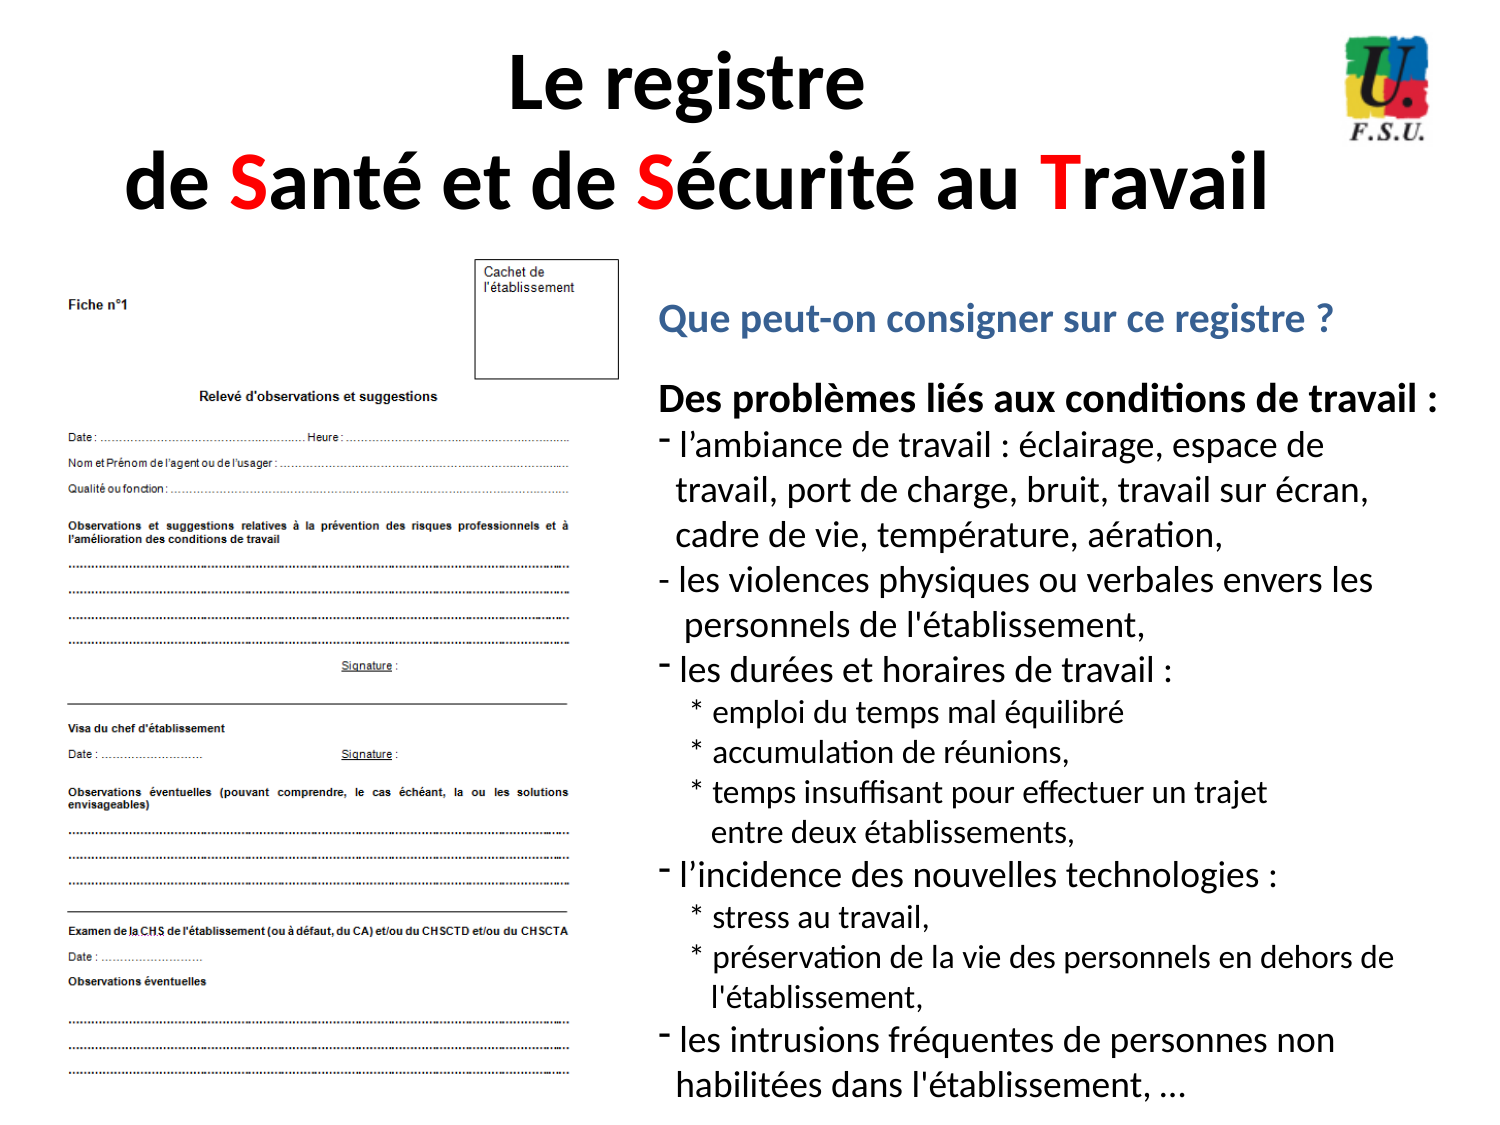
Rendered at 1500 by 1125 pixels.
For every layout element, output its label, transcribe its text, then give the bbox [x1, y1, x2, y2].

text_box Que peut-on consigner sur ce registre ? Des problèmes liés aux conditions de travail : l’ambiance de travail : éclairage, espace de travail, port de charge, bruit, travail sur écran, cadre de vie, température, aération, - les violences physiques ou verbales envers les personnels de l'établissement, les durées et horaires de travail : * emploi du temps mal équilibré * accumulation de réunions, * temps insuffisant pour effectuer un trajet entre deux établissements, l’incidence des nouvelles technologies : * stress au travail, * préservation de la vie des personnels en dehors de l'établissement, les intrusions fréquentes de personnes non habilitées dans l'établissement, … [643, 282, 1459, 1113]
picture [64, 255, 621, 1079]
text_box Le registre de Santé et de Sécurité au Travail [53, 19, 1341, 234]
picture [1340, 30, 1434, 147]
